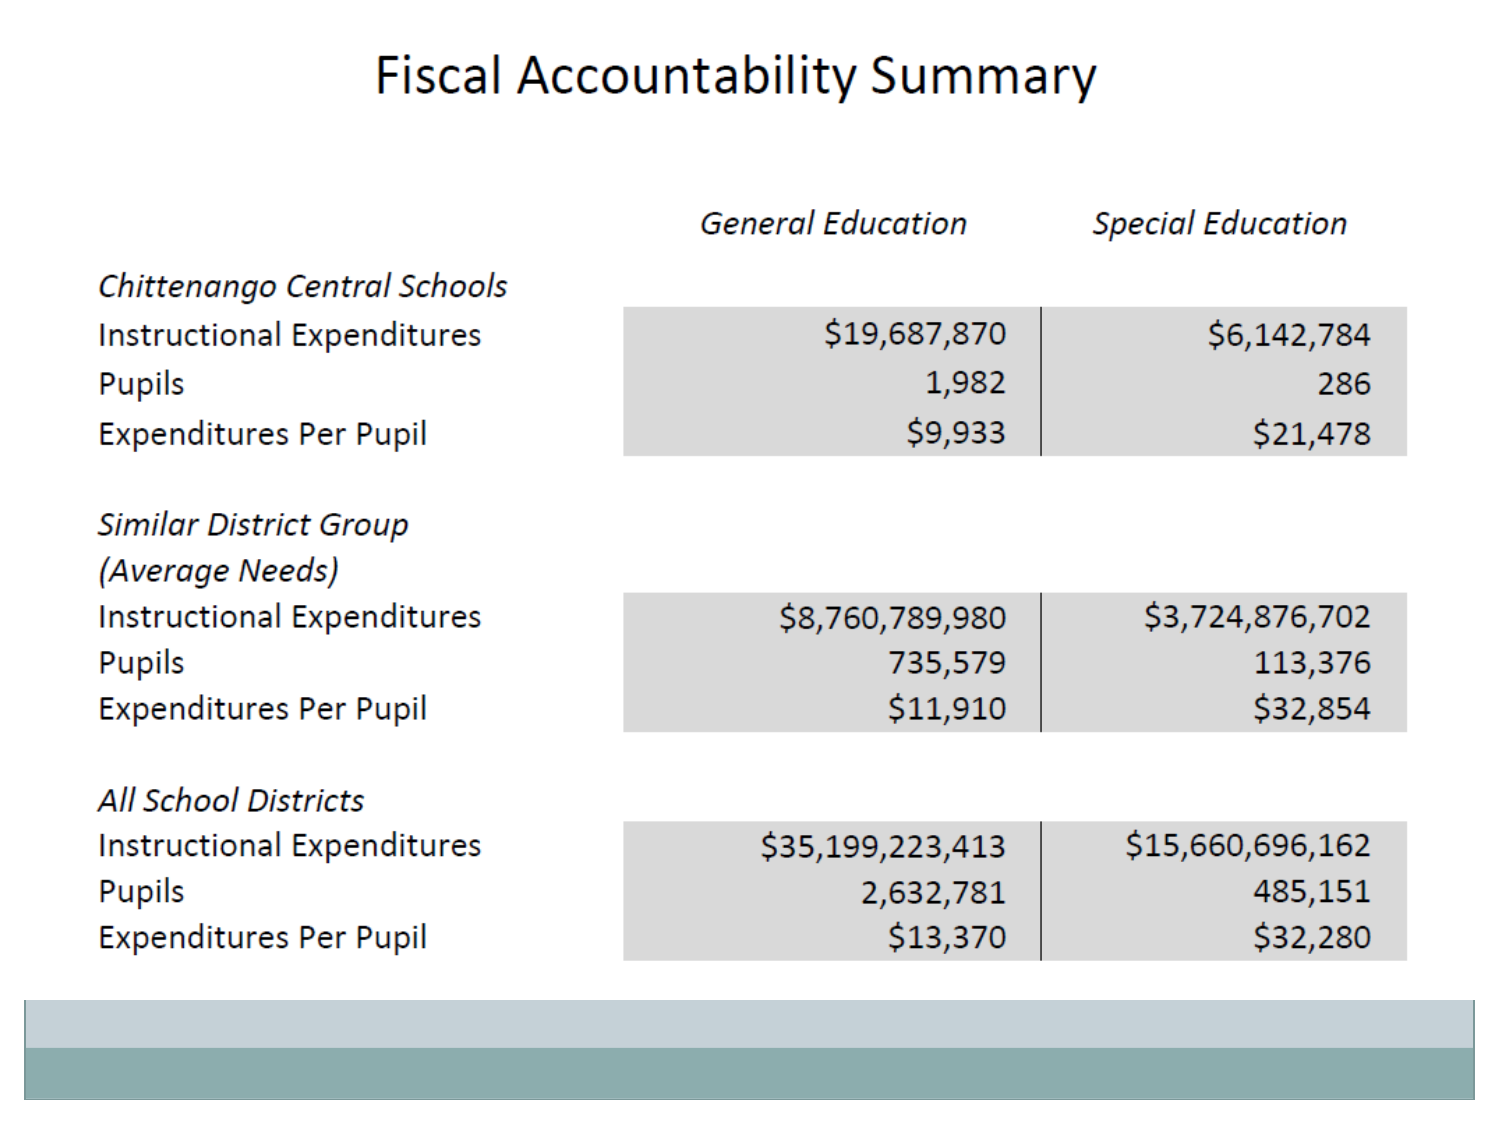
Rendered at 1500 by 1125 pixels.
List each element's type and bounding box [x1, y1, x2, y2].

picture [24, 24, 1477, 1001]
